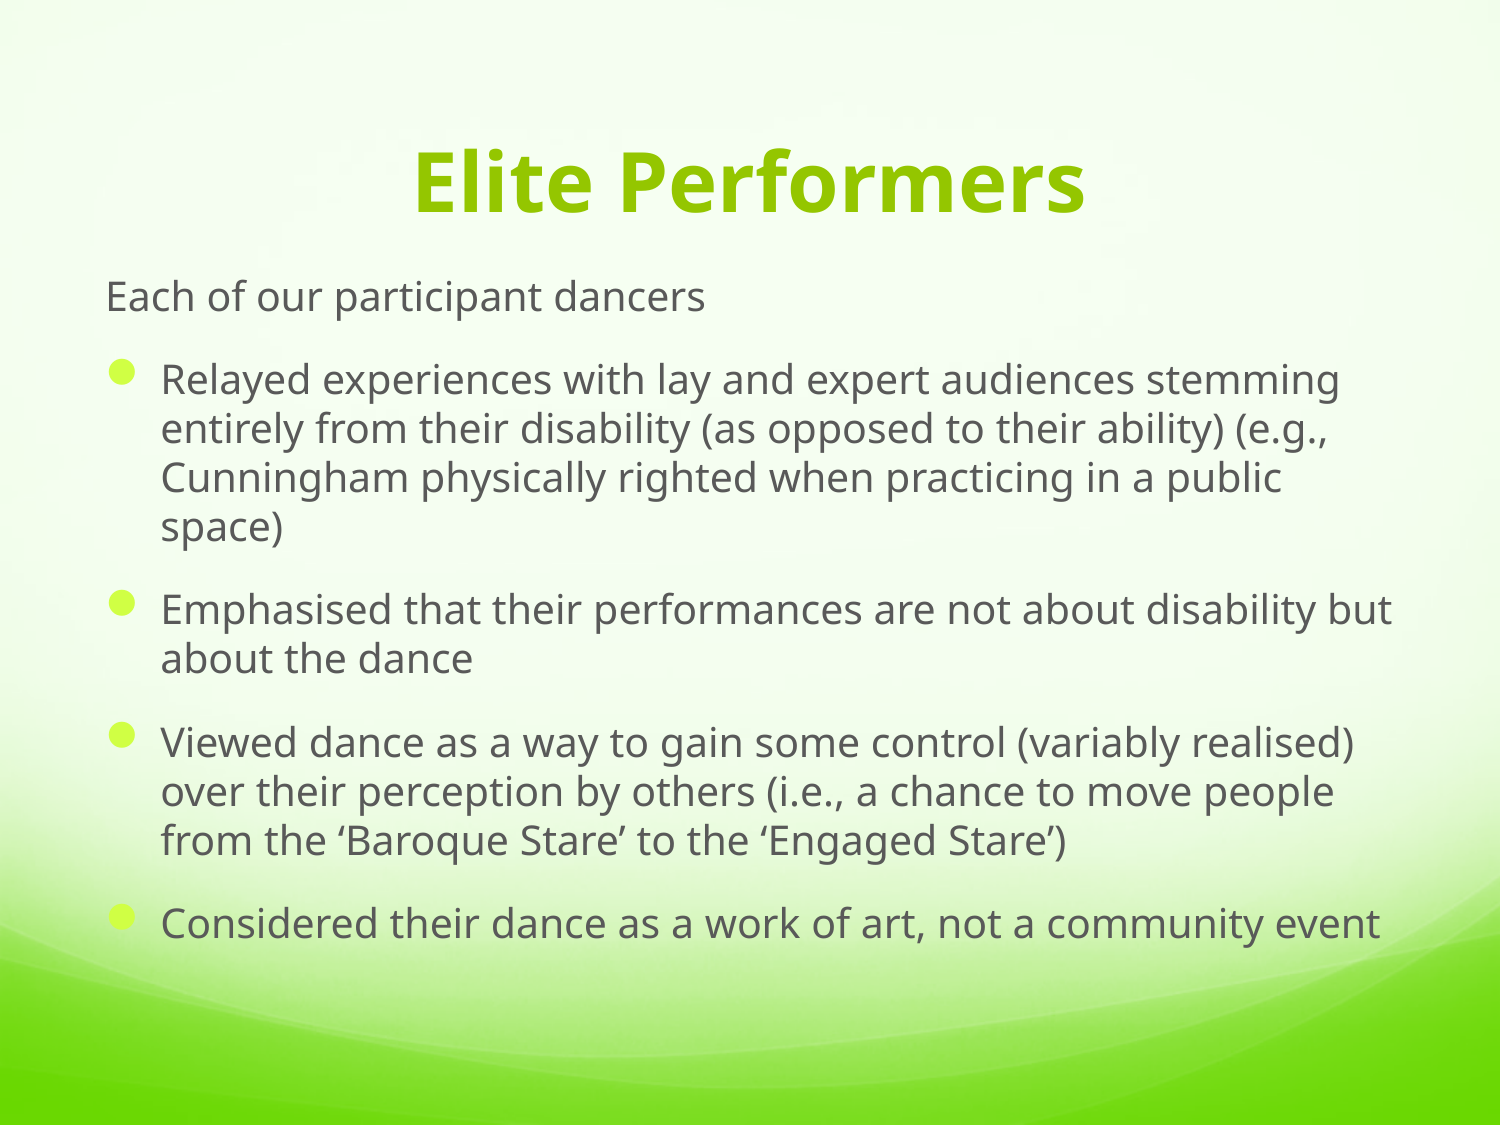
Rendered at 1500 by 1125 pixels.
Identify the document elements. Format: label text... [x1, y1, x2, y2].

list Each of our participant dancers Relayed experiences with lay and expert audiences stemming entirely from their disability (as opposed to their ability) (e.g., Cunningham physically righted when practicing in a public space) Emphasised that their performances are not about disability but about the dance Viewed dance as a way to gain some control (variably realised) over their perception by others (i.e., a chance to move people from the ‘Baroque Stare’ to the ‘Engaged Stare’) Considered their dance as a work of art, not a community event [90, 262, 1410, 975]
title Elite Performers [90, 17, 1410, 237]
